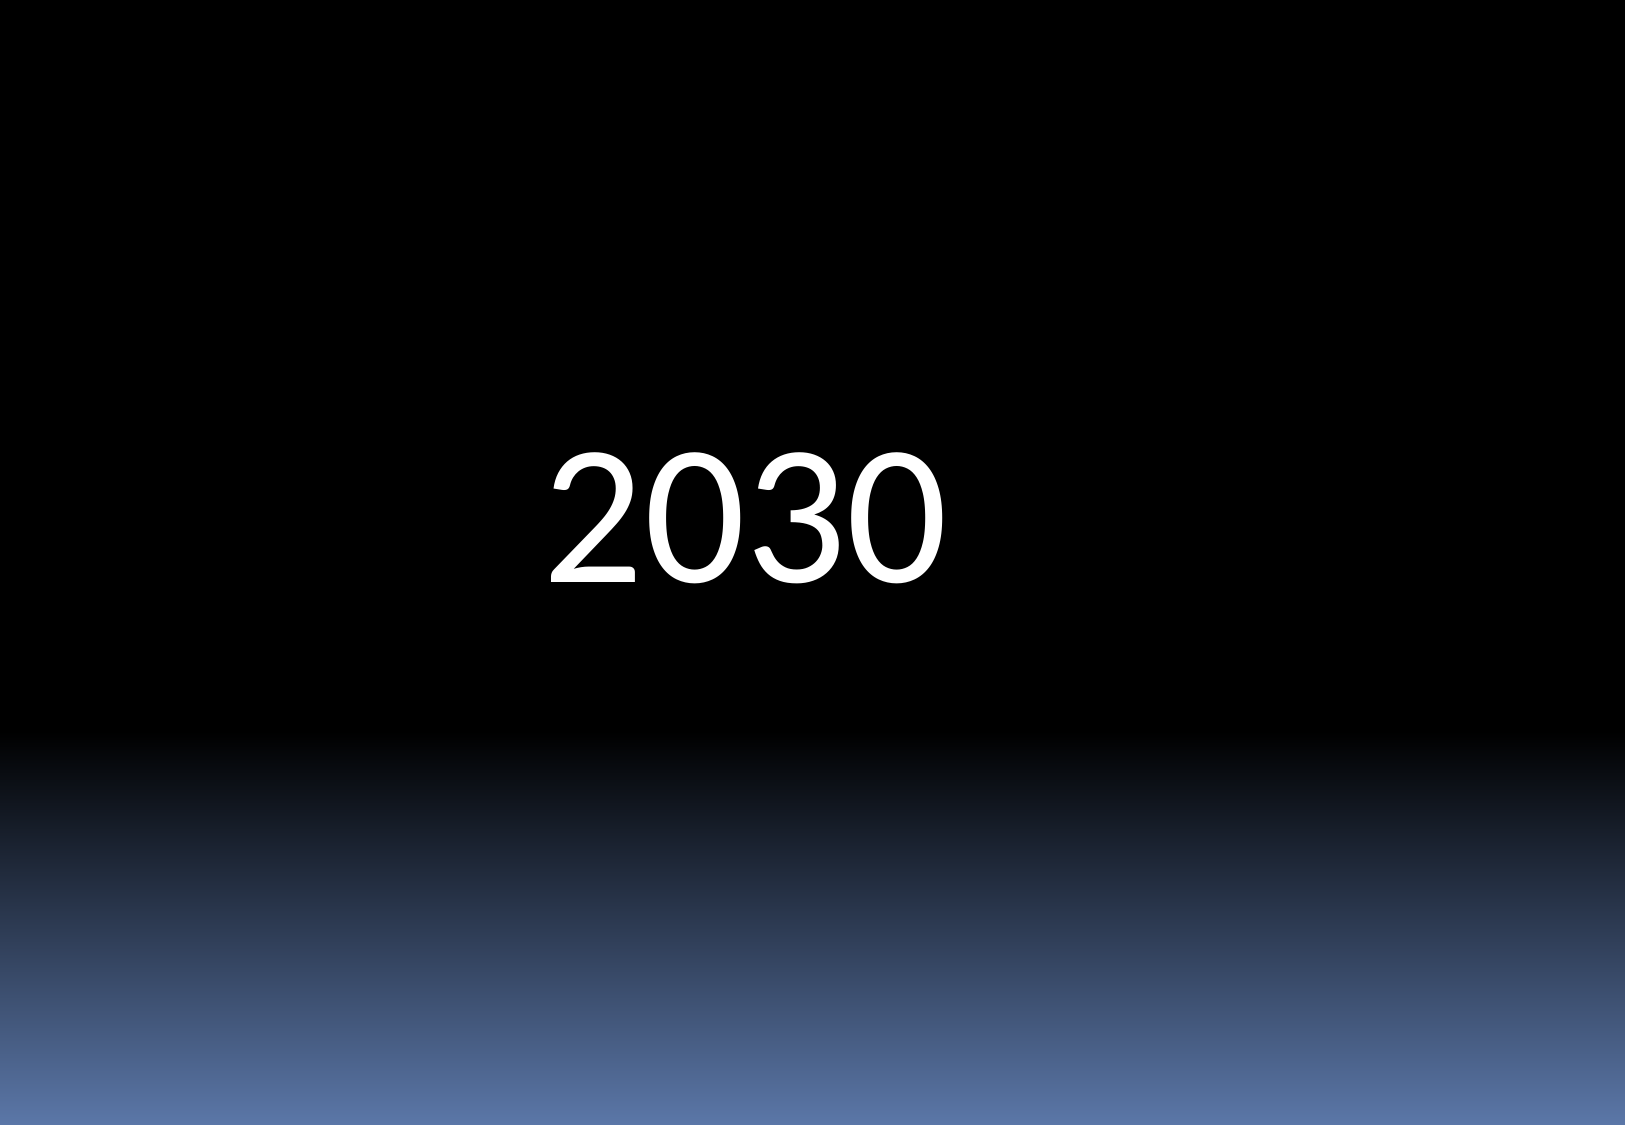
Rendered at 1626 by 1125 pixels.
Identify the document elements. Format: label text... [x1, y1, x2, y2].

text_box 2030 [528, 374, 1151, 630]
